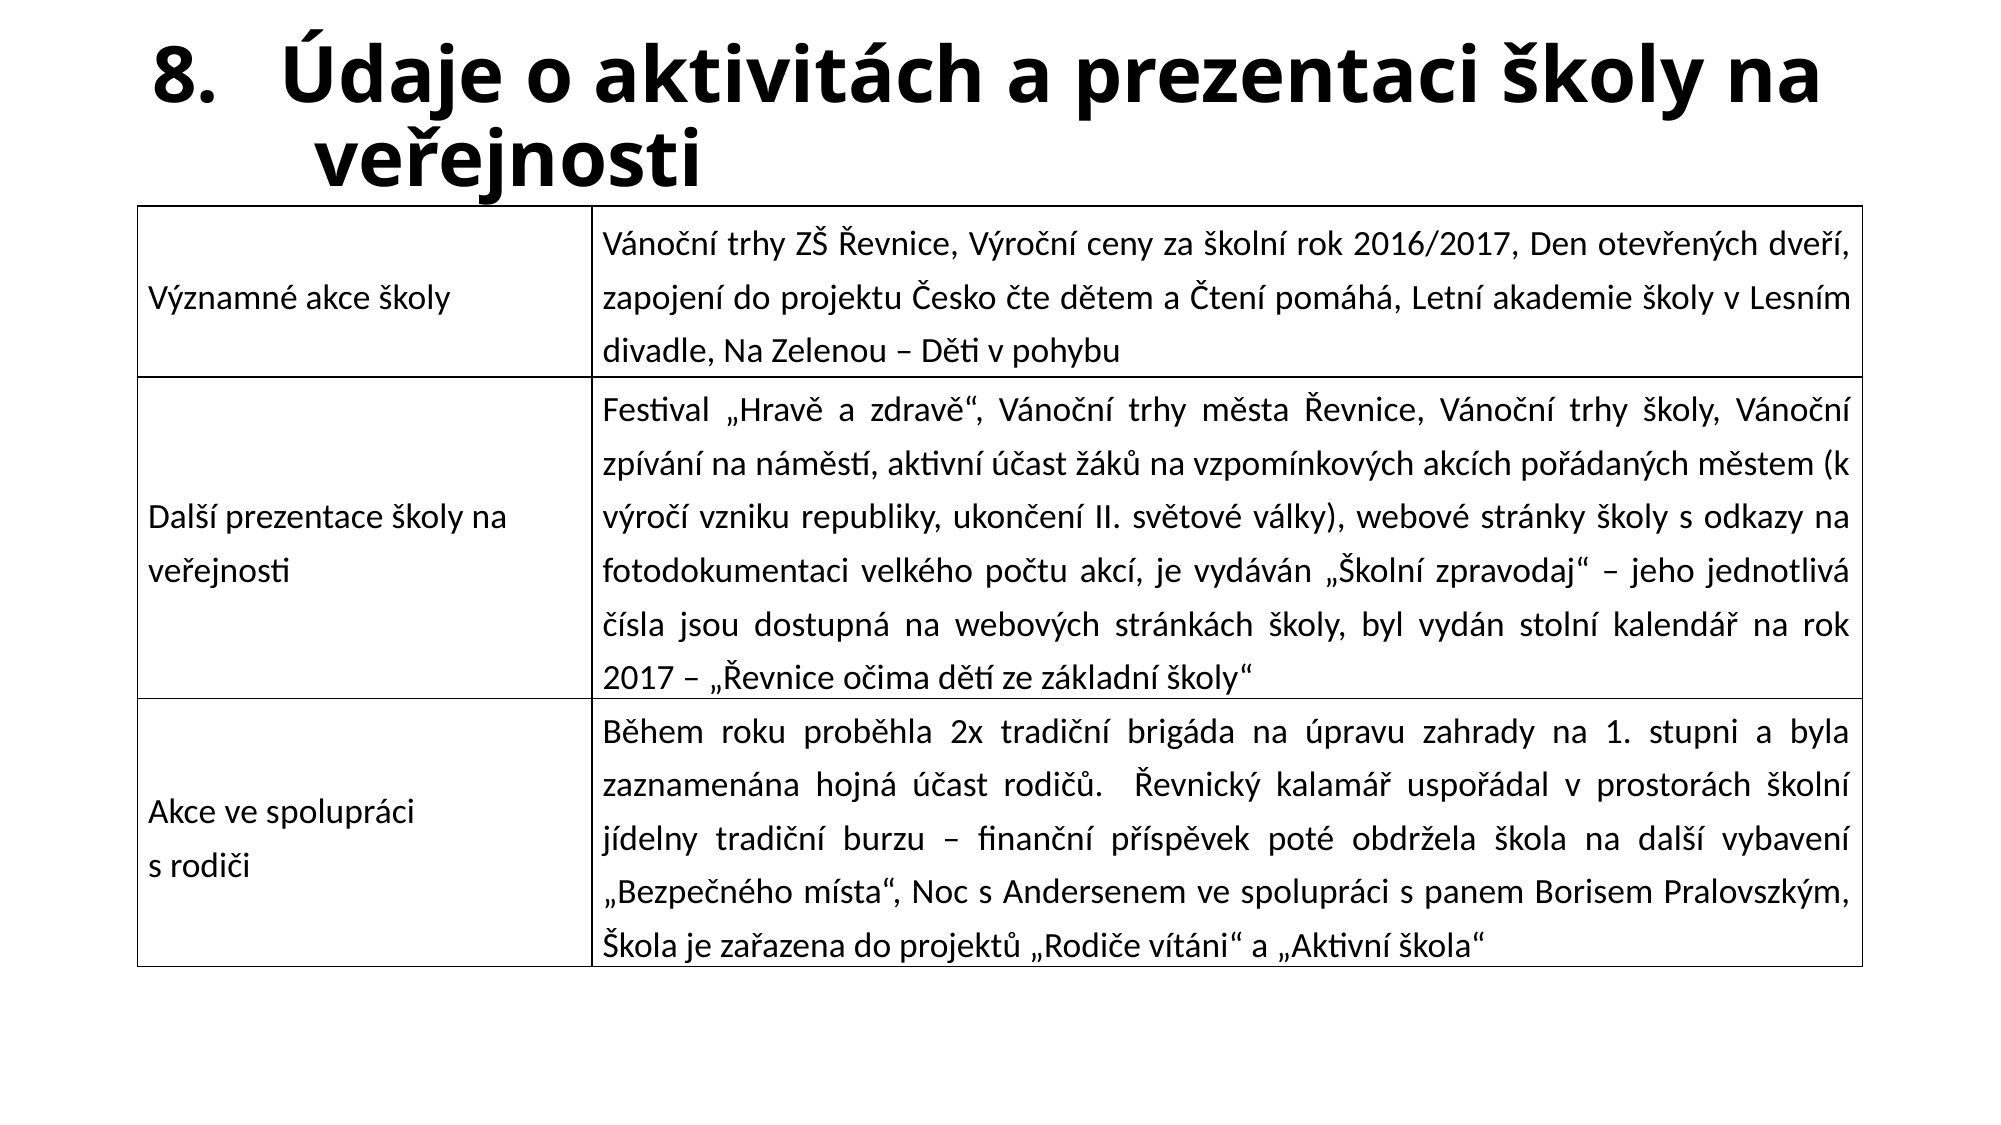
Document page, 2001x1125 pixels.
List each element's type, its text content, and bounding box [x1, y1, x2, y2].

title 8. Údaje o aktivitách a prezentaci školy na veřejnosti [137, 18, 1863, 205]
table_header Vánoční trhy ZŠ Řevnice, Výroční ceny za školní rok 2016/2017, Den otevřených dveří, zapojení do projektu Česko čte dětem a Čtení pomáhá, Letní akademie školy v Lesním divadle, Na Zelenou – Děti v pohybu [593, 207, 1862, 376]
table_cell Během roku proběhla 2x tradiční brigáda na úpravu zahrady na 1. stupni a byla zaznamenána hojná účast rodičů. Řevnický kalamář uspořádal v prostorách školní jídelny tradiční burzu – finanční příspěvek poté obdržela škola na další vybavení „Bezpečného místa“, Noc s Andersenem ve spolupráci s panem Borisem Pralovszkým, Škola je zařazena do projektů „Rodiče vítáni“ a „Aktivní škola“ [593, 699, 1862, 966]
table_cell Akce ve spolupráci s rodiči [138, 699, 591, 966]
table_cell Další prezentace školy na veřejnosti [138, 378, 591, 698]
table_cell Festival „Hravě a zdravě“, Vánoční trhy města Řevnice, Vánoční trhy školy, Vánoční zpívání na náměstí, aktivní účast žáků na vzpomínkových akcích pořádaných městem (k výročí vzniku republiky, ukončení II. světové války), webové stránky školy s odkazy na fotodokumentaci velkého počtu akcí, je vydáván „Školní zpravodaj“ – jeho jednotlivá čísla jsou dostupná na webových stránkách školy, byl vydán stolní kalendář na rok 2017 – „Řevnice očima dětí ze základní školy“ [593, 378, 1862, 698]
table_header Významné akce školy [138, 207, 591, 376]
